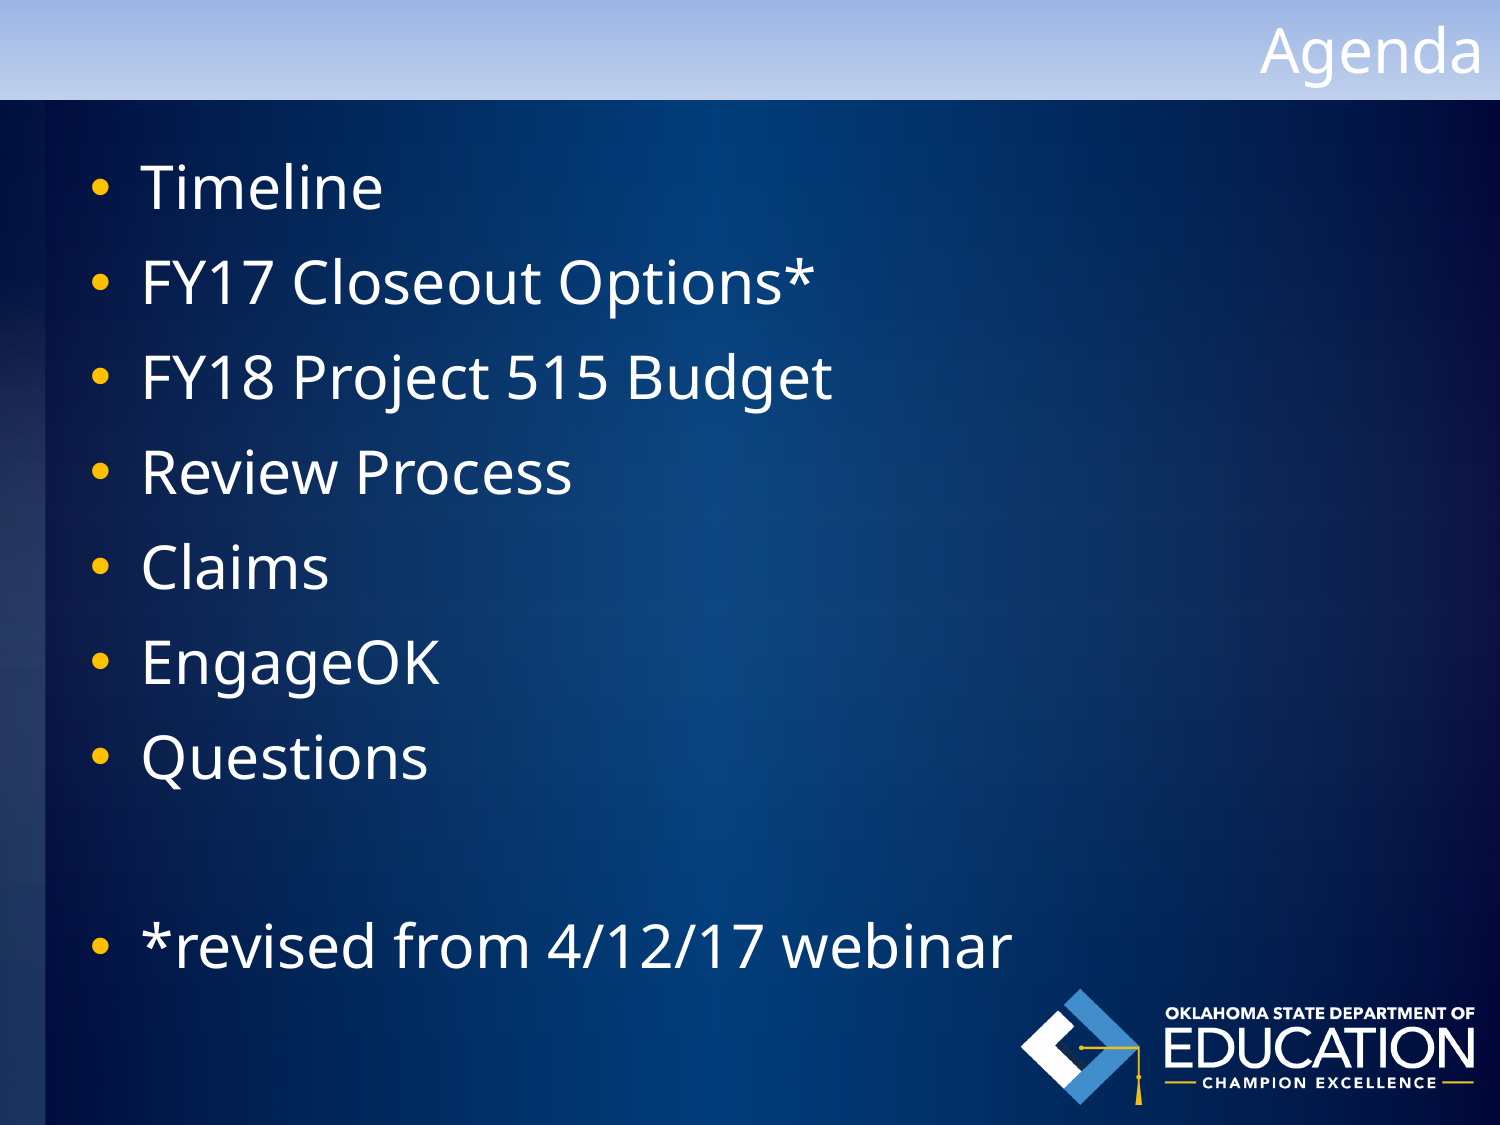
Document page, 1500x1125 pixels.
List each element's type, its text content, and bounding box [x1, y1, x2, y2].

text_box Timeline FY17 Closeout Options* FY18 Project 515 Budget Review Process Claims EngageOK Questions *revised from 4/12/17 webinar [74, 137, 1038, 1050]
text_box Agenda [0, 0, 1500, 100]
picture [0, 100, 1500, 1125]
